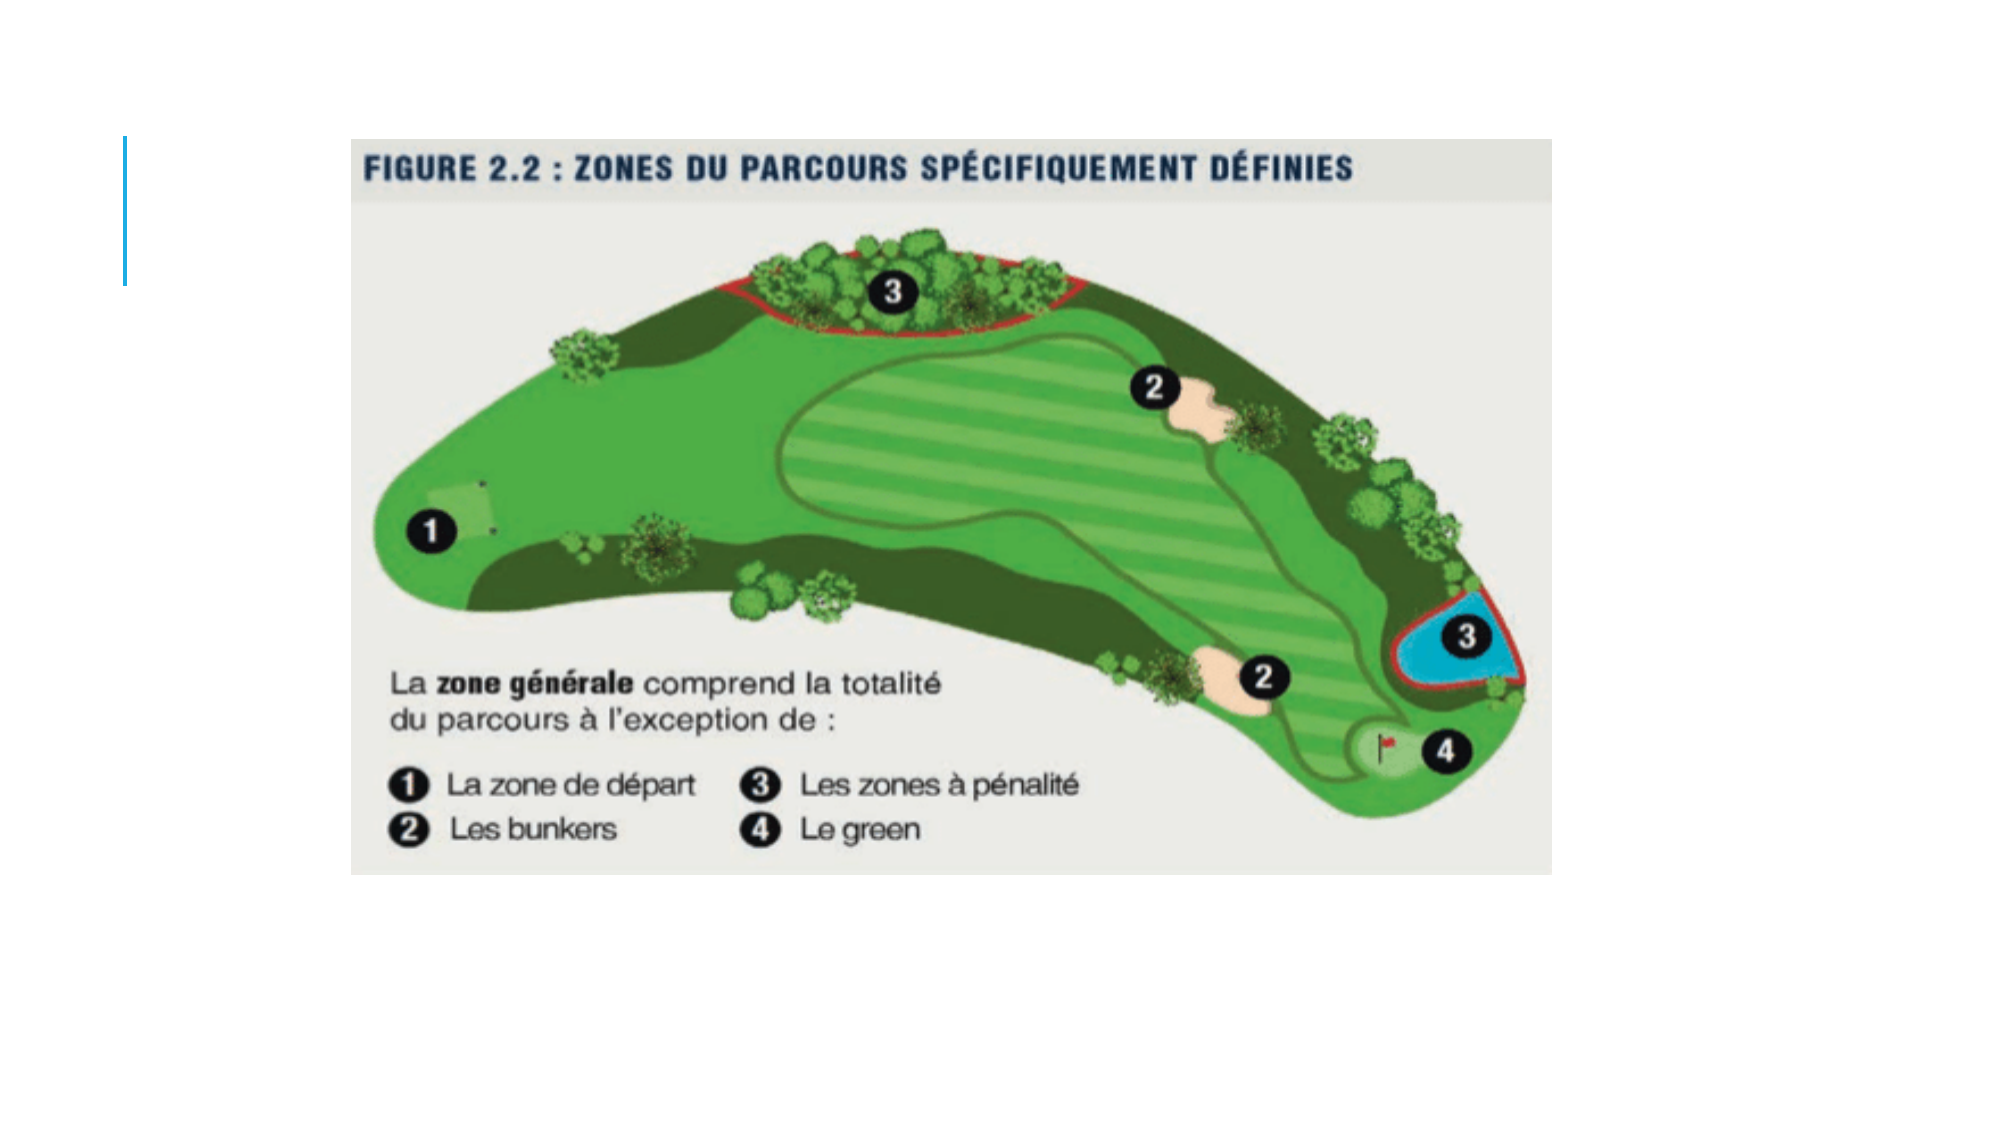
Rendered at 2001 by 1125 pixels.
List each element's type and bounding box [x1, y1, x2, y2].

list [351, 139, 1552, 875]
